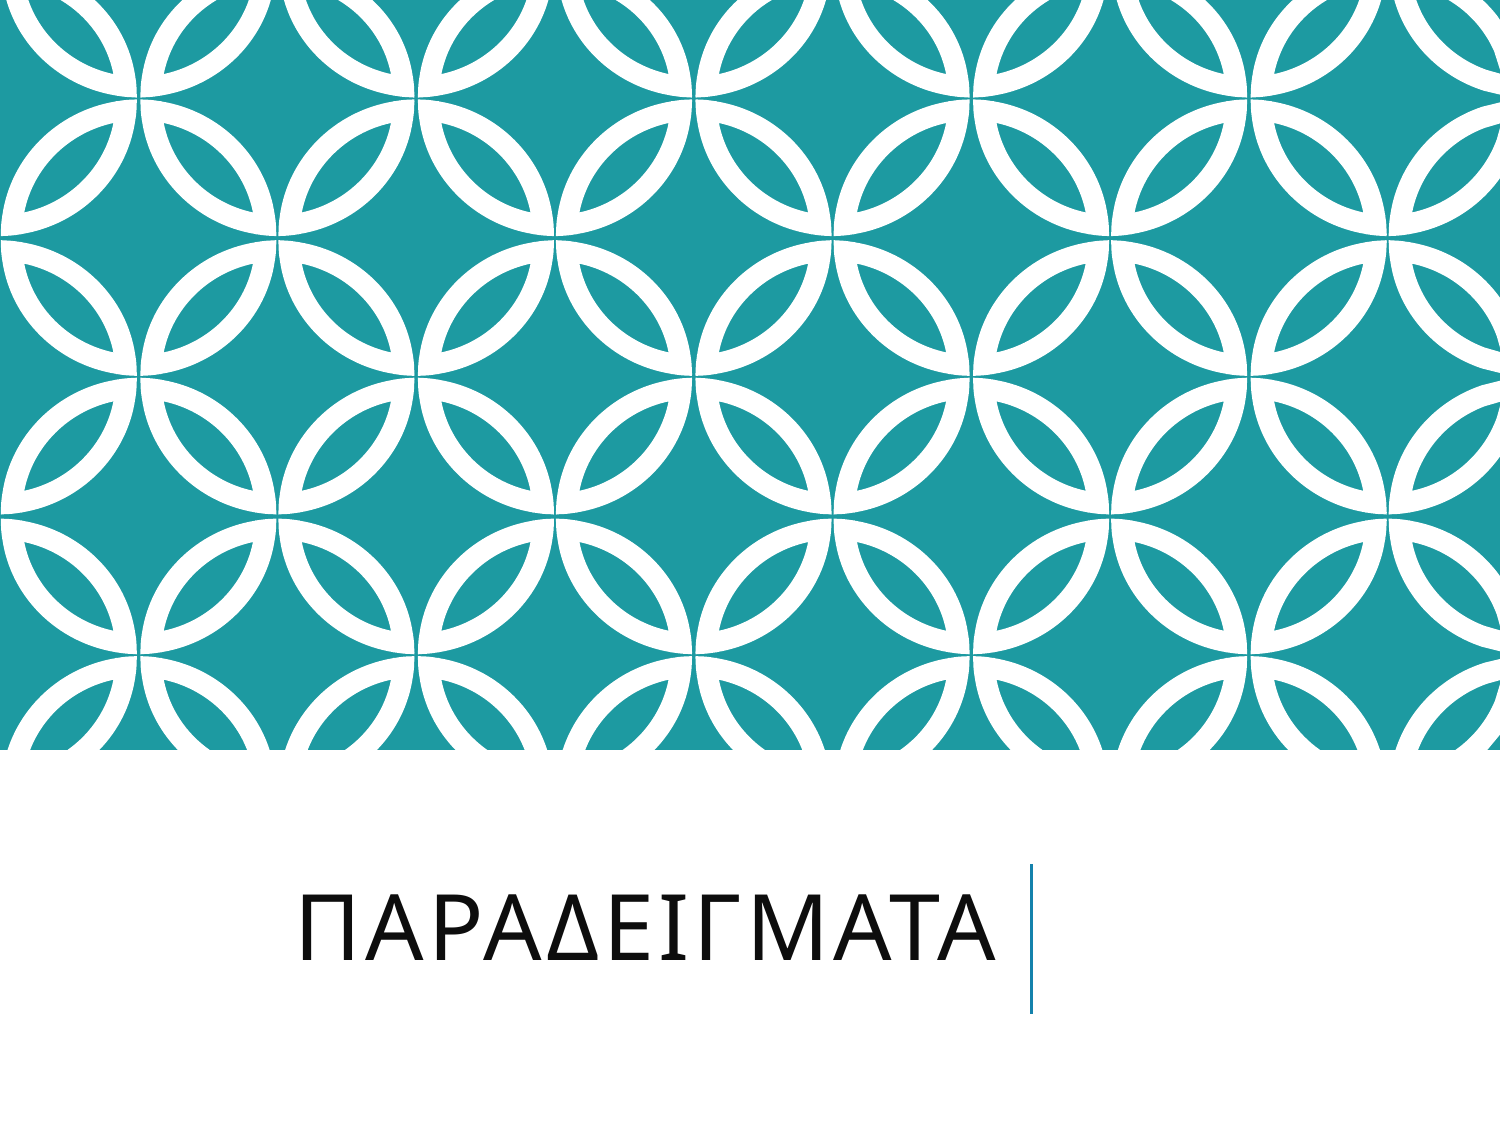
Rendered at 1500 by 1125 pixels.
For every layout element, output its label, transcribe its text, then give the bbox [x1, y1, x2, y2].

title Παραδειγματα [56, 813, 1013, 1054]
